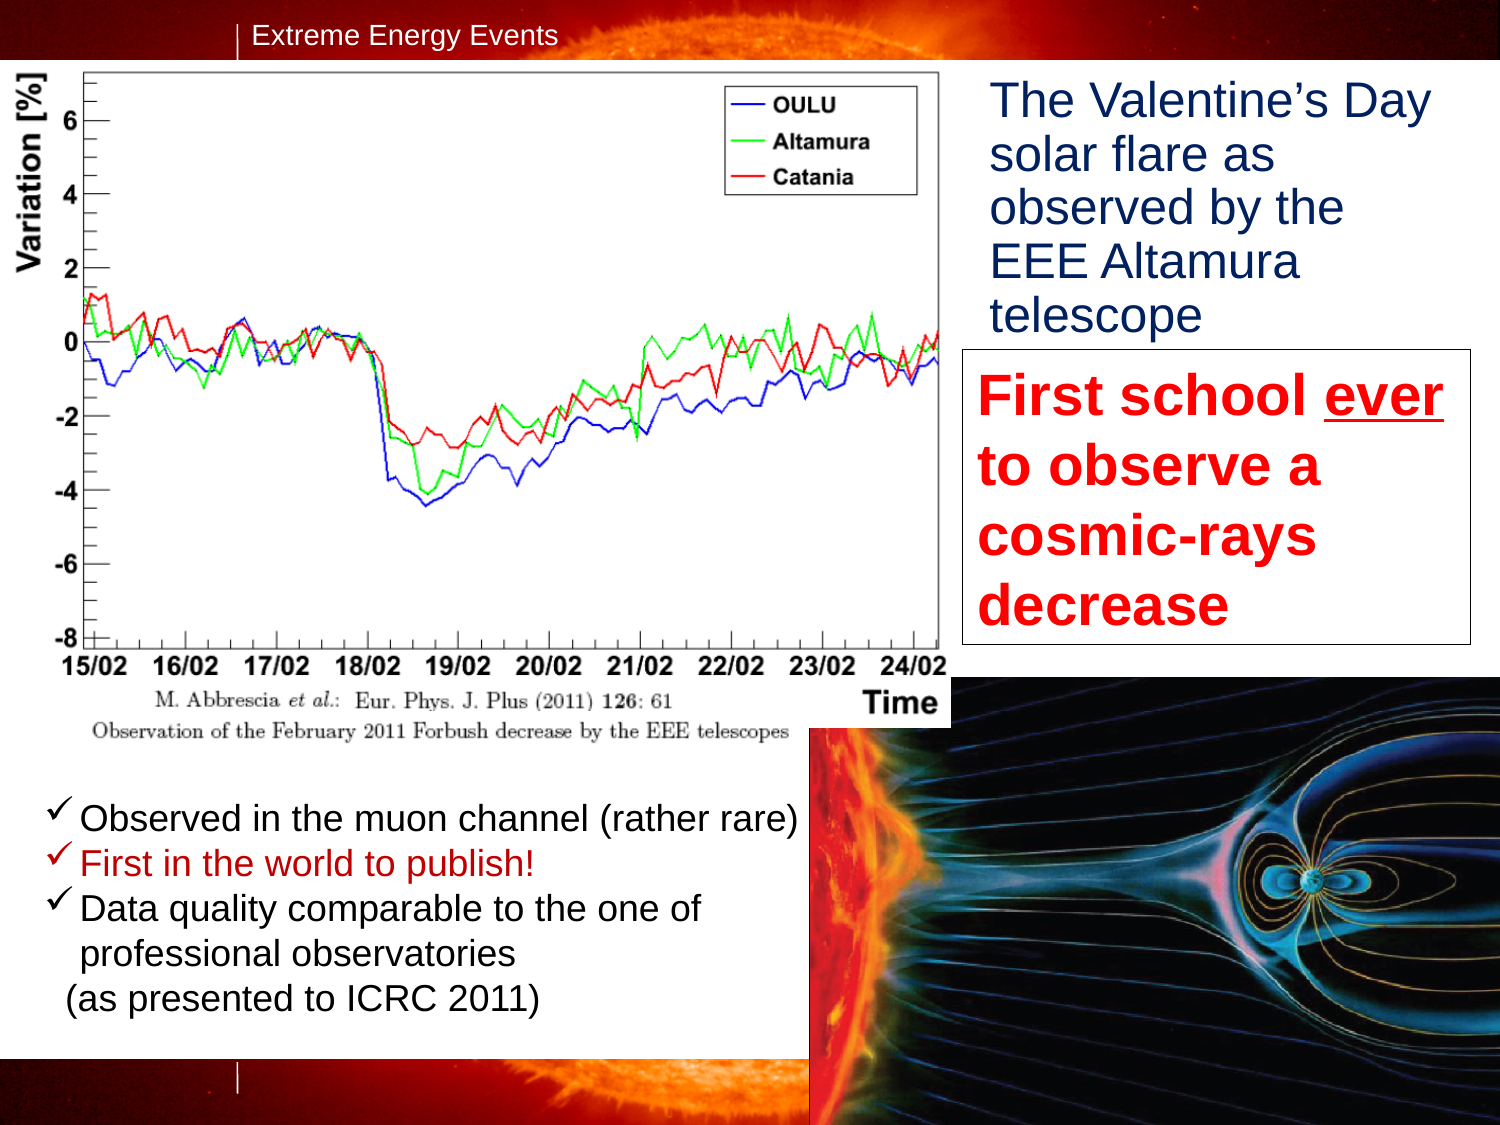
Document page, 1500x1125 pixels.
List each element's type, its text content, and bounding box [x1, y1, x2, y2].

text_box First school ever to observe a cosmic-rays decrease [962, 349, 1471, 645]
picture [0, 66, 1500, 1125]
text_box Observed in the muon channel (rather rare) First in the world to publish! Data quality comparable to the one of professional observatories (as presented to ICRC 2011) [29, 786, 803, 1027]
picture [0, 0, 1500, 60]
title The Valentine’s Day solar flare as observed by the EEE Altamura telescope [974, 66, 1471, 349]
